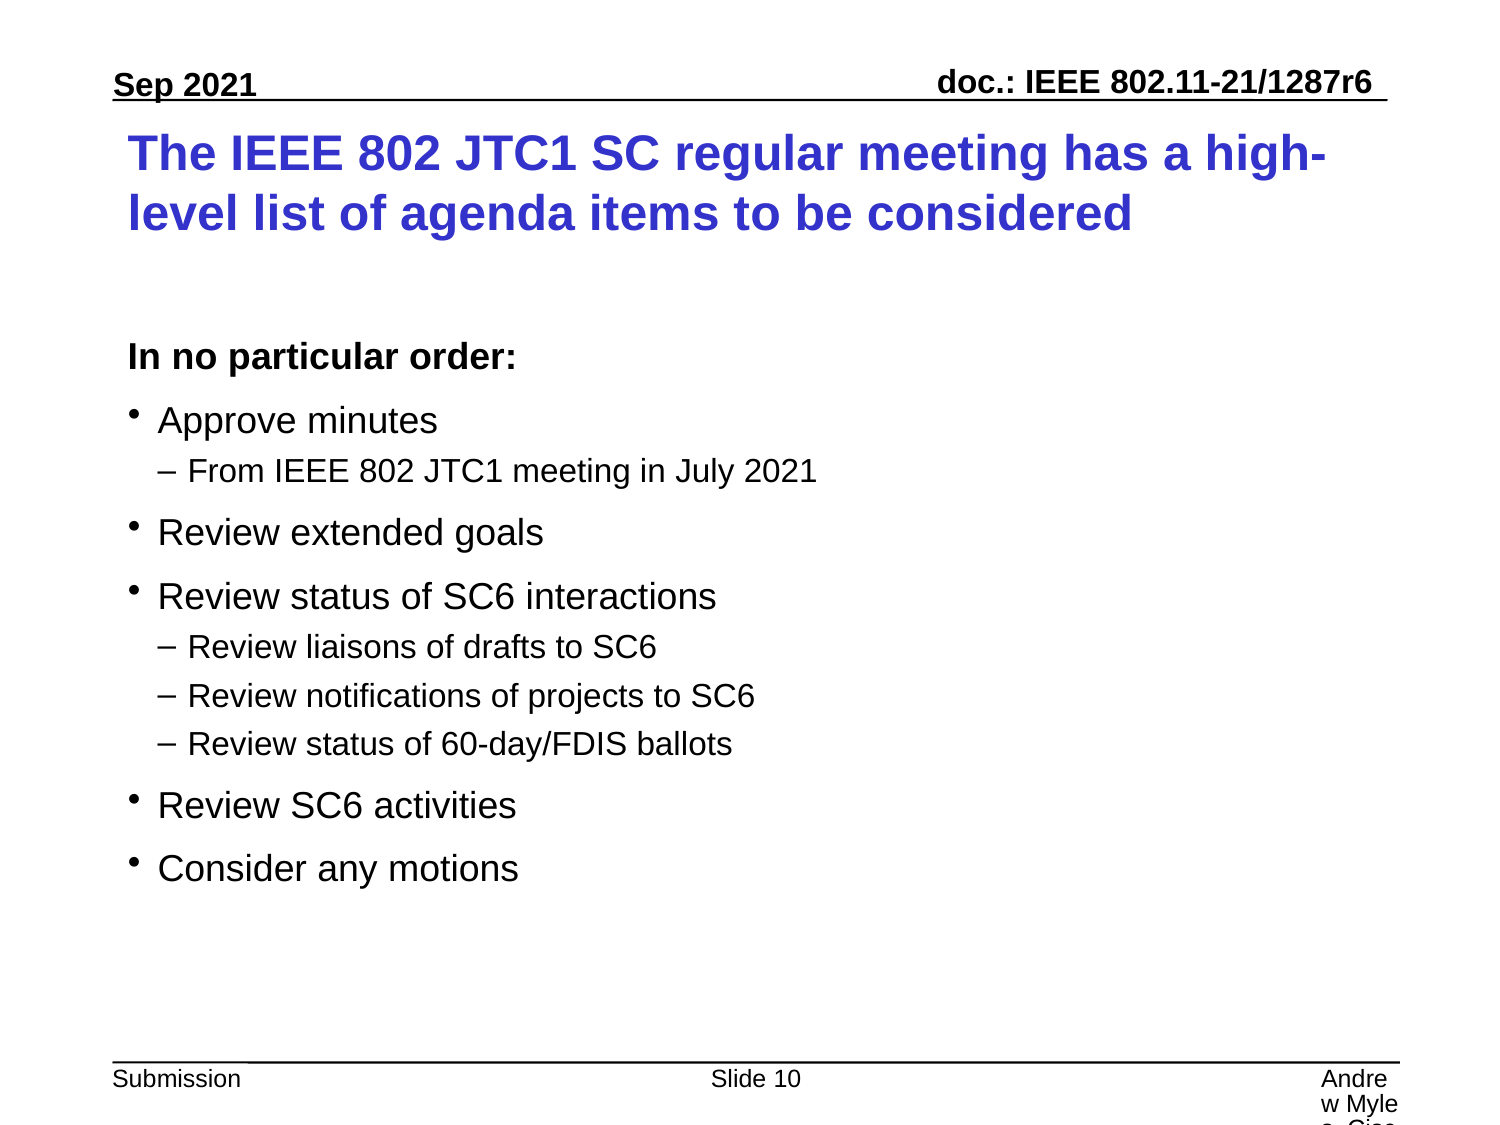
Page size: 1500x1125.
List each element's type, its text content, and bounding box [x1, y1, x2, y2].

list In no particular order: Approve minutes From IEEE 802 JTC1 meeting in July 2021 Review extended goals Review status of SC6 interactions Review liaisons of drafts to SC6 Review notifications of projects to SC6 Review status of 60-day/FDIS ballots Review SC6 activities Consider any motions [112, 324, 1388, 1000]
footer Andrew Myles, Cisco [1320, 1061, 1402, 1093]
title The IEEE 802 JTC1 SC regular meeting has a high-level list of agenda items to be considered [112, 112, 1388, 288]
slide_number Slide 10 [709, 1061, 803, 1093]
